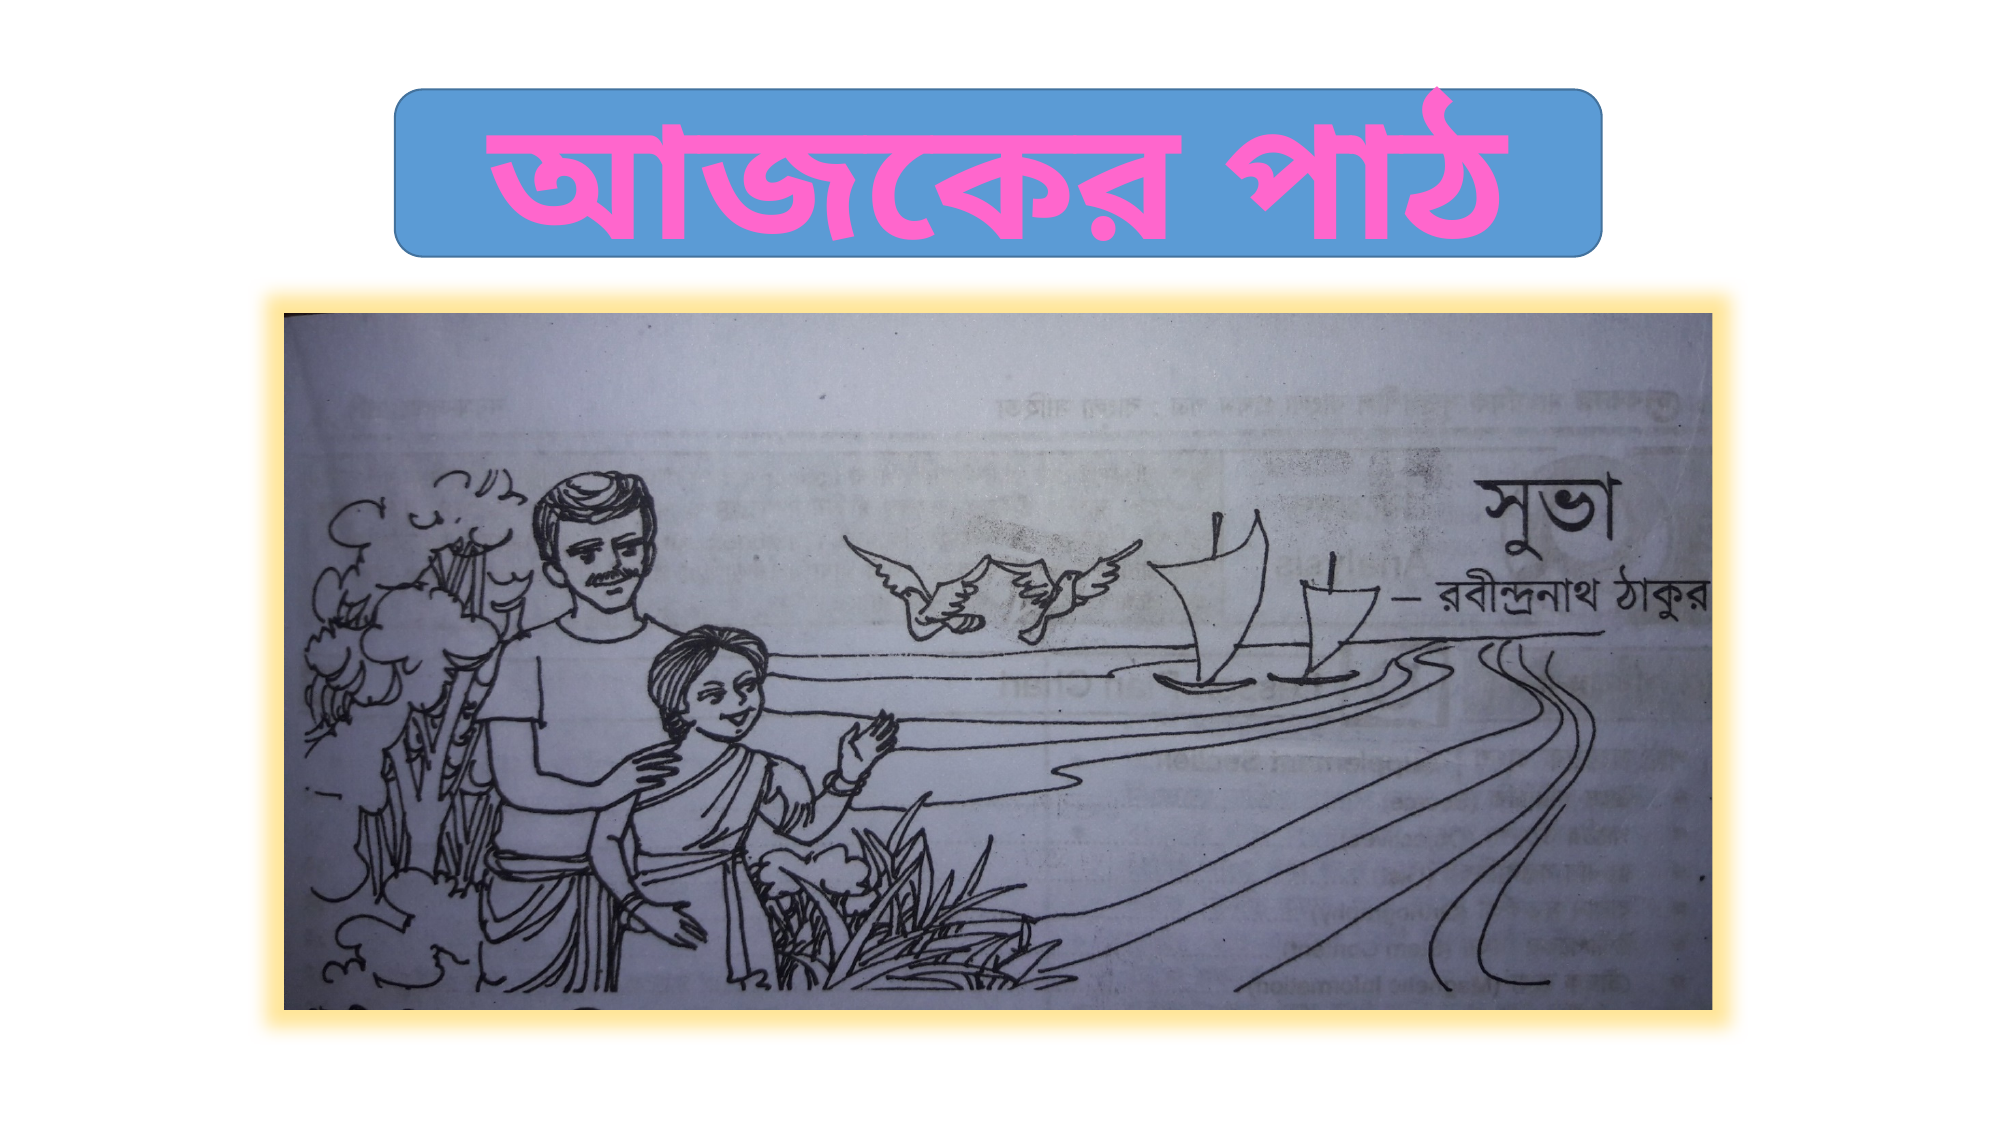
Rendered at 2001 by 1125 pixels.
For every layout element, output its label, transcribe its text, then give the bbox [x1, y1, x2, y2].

picture [284, 313, 1713, 1010]
text_box আজকের পাঠ [393, 88, 1603, 258]
